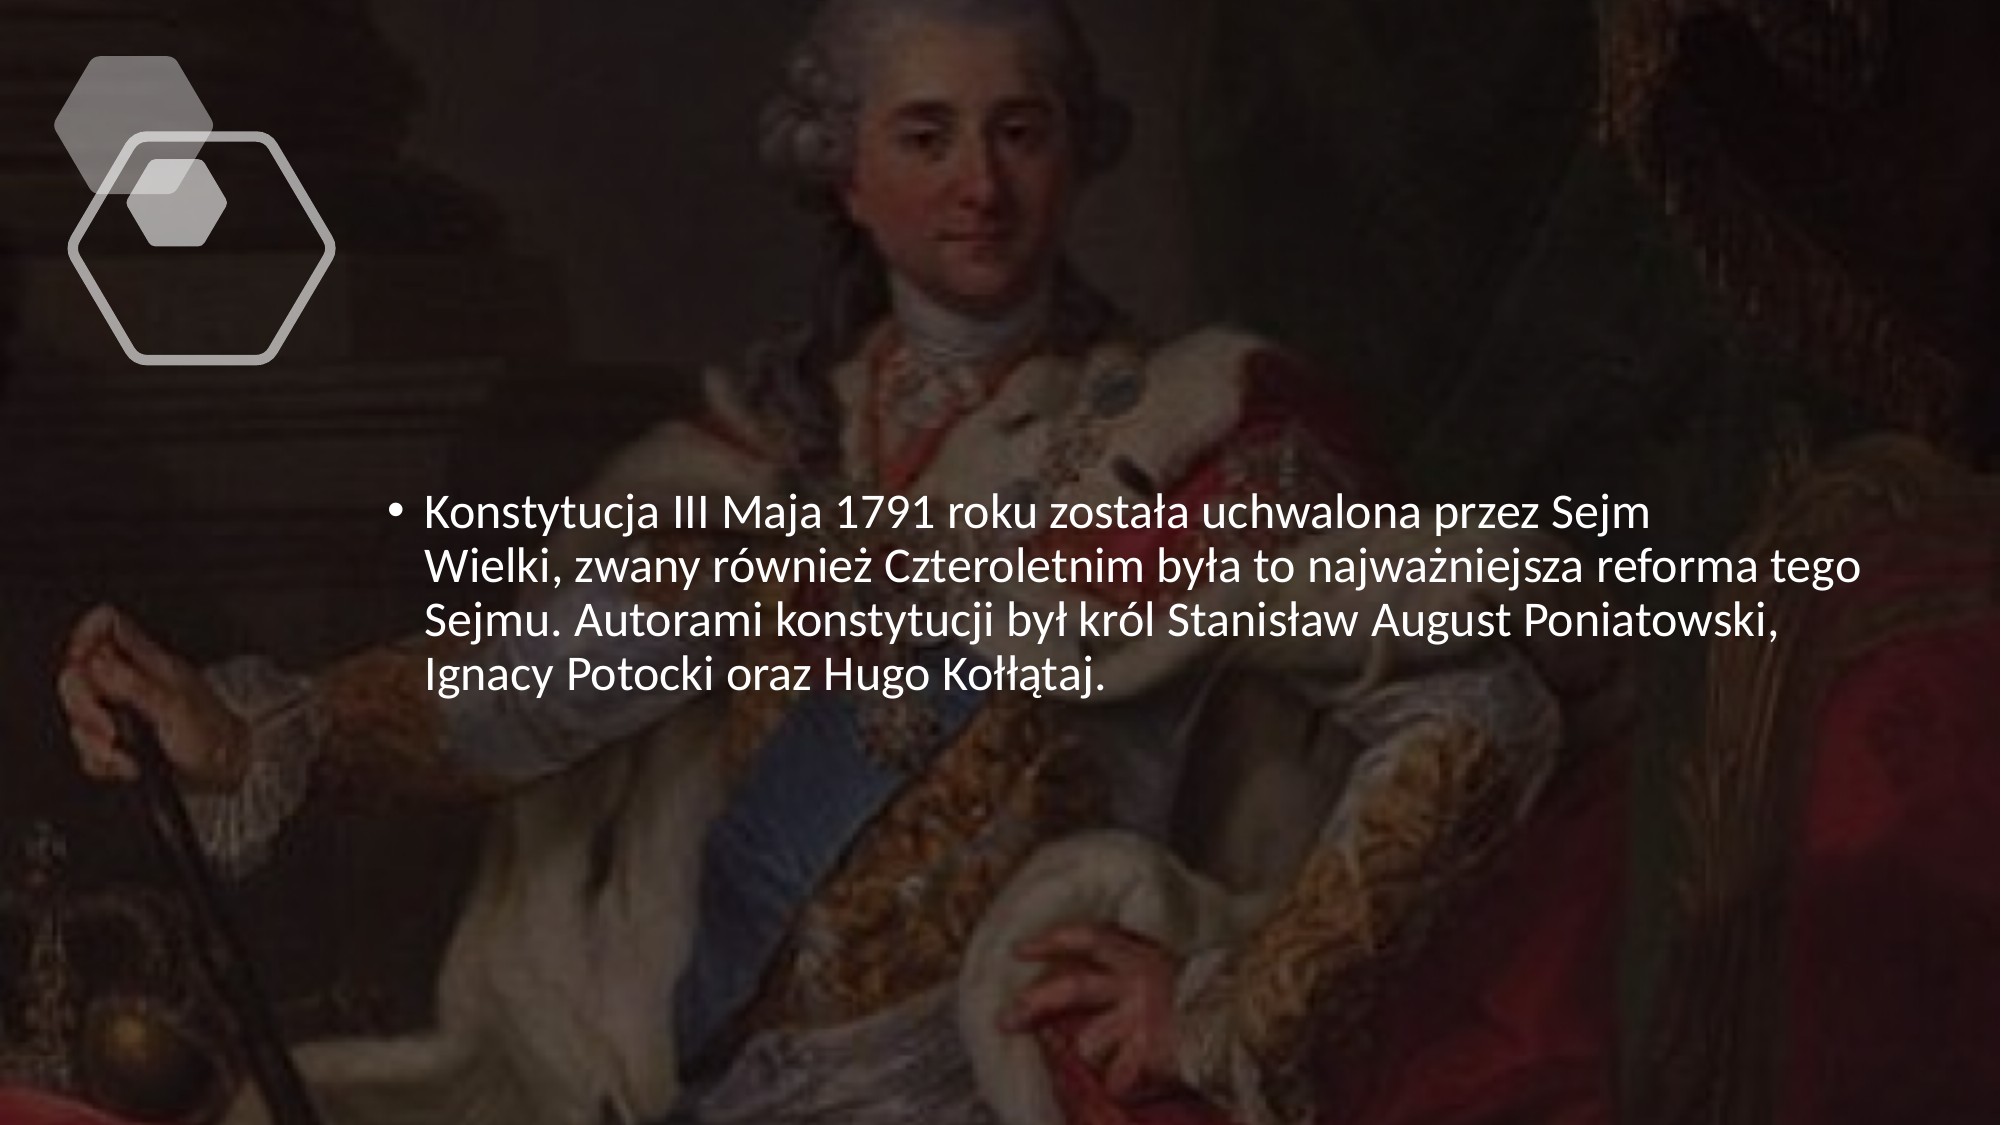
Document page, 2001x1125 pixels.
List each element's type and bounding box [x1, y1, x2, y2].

text_box [53, 56, 332, 361]
picture [0, 0, 2000, 1125]
